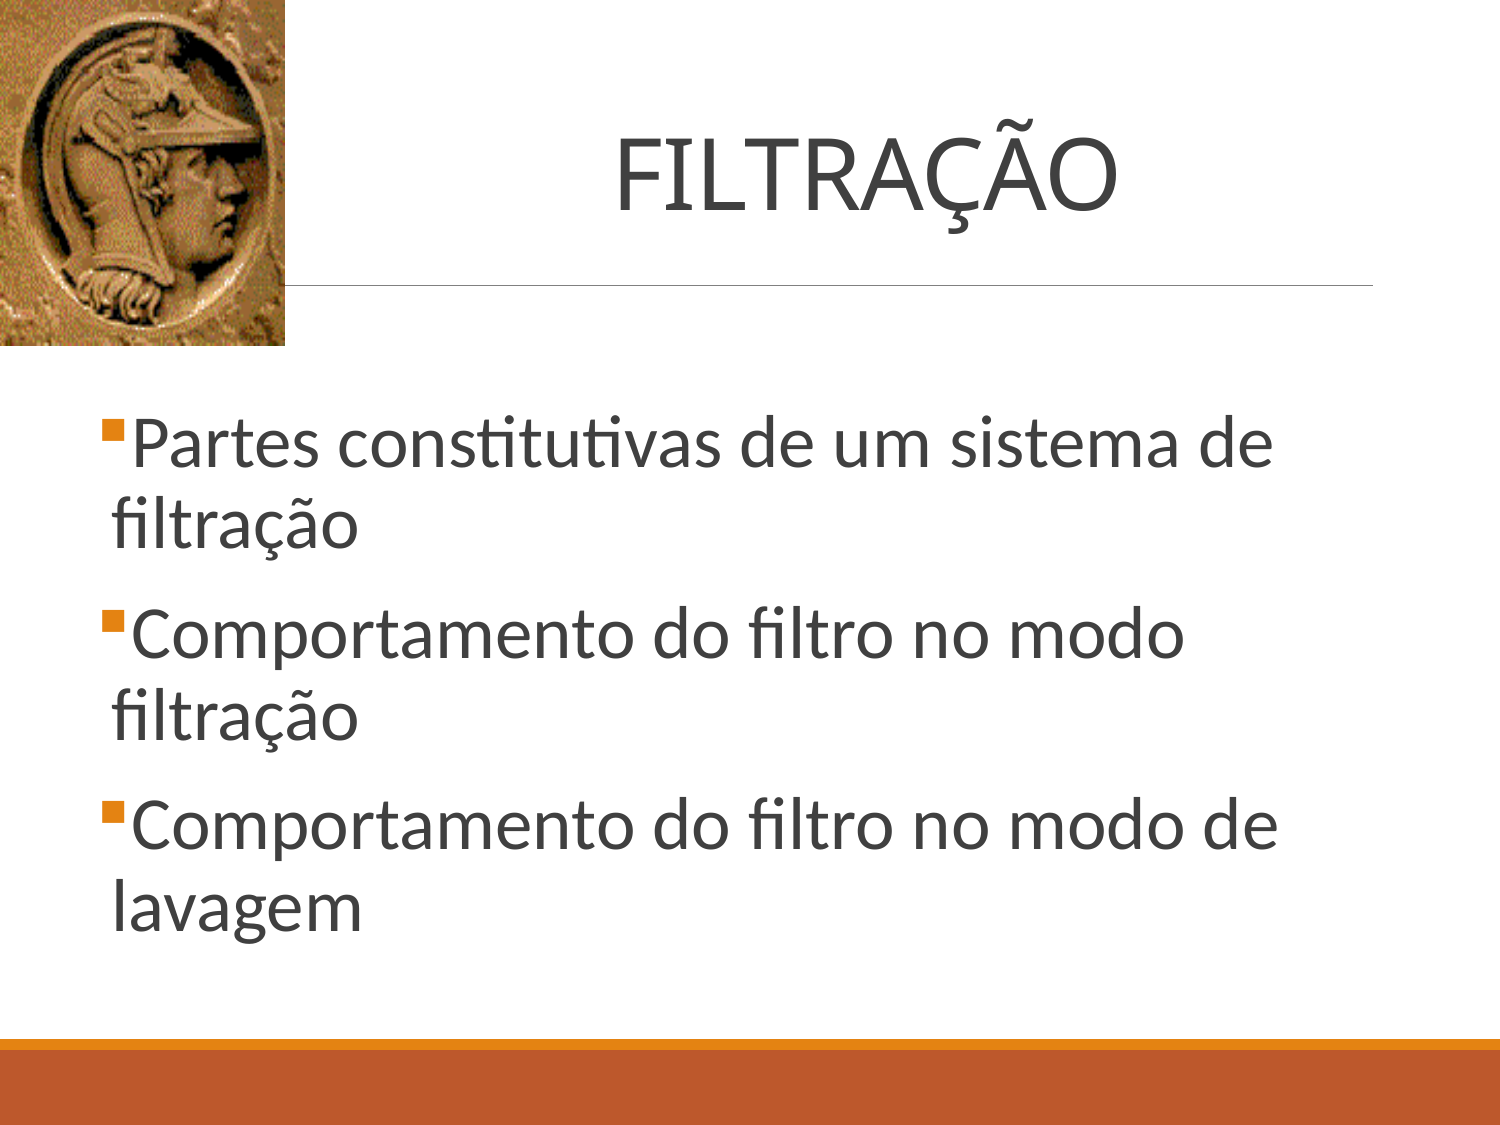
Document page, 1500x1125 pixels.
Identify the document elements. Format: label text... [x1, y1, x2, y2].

picture [0, 0, 288, 351]
list Partes constitutivas de um sistema de filtração Comportamento do filtro no modo filtração Comportamento do filtro no modo de lavagem [96, 395, 1447, 976]
title FILTRAÇÃO [297, 66, 1447, 239]
